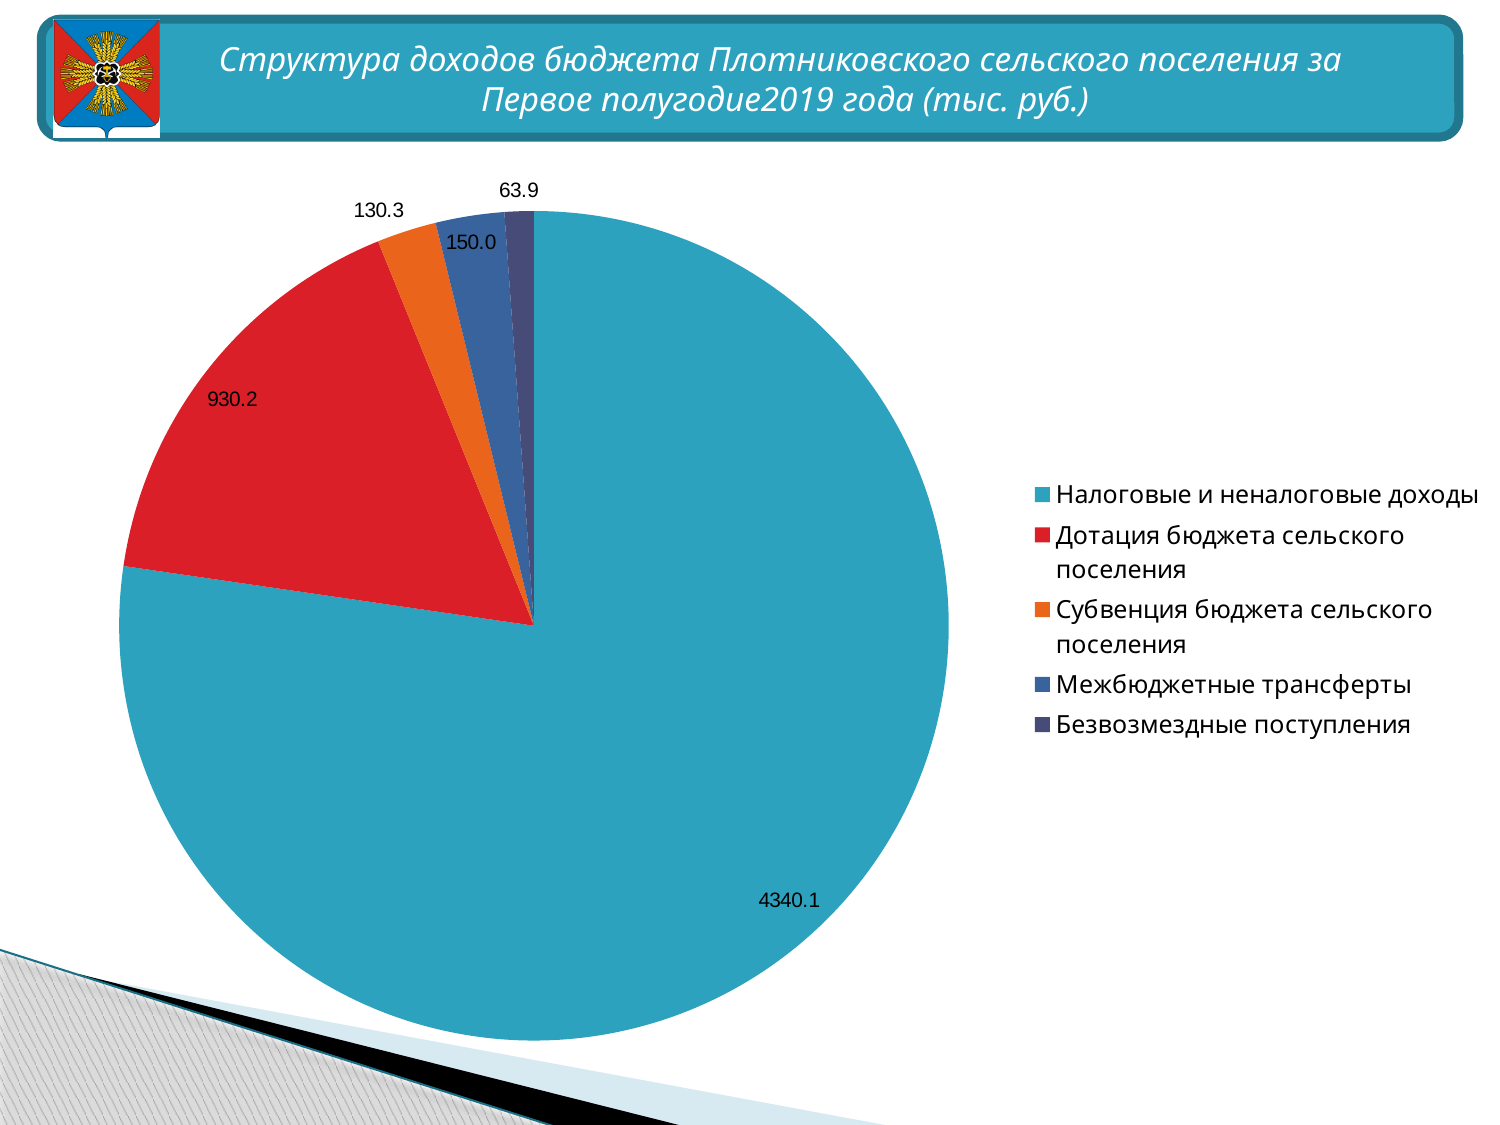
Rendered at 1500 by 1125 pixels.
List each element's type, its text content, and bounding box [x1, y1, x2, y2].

chart [0, 101, 1500, 1078]
text_box [36, 14, 1464, 101]
text_box Структура доходов бюджета Плотниковского сельского поселения за Первое полугодие2019 года (тыс. руб.) [182, 30, 1388, 101]
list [52, 18, 160, 101]
